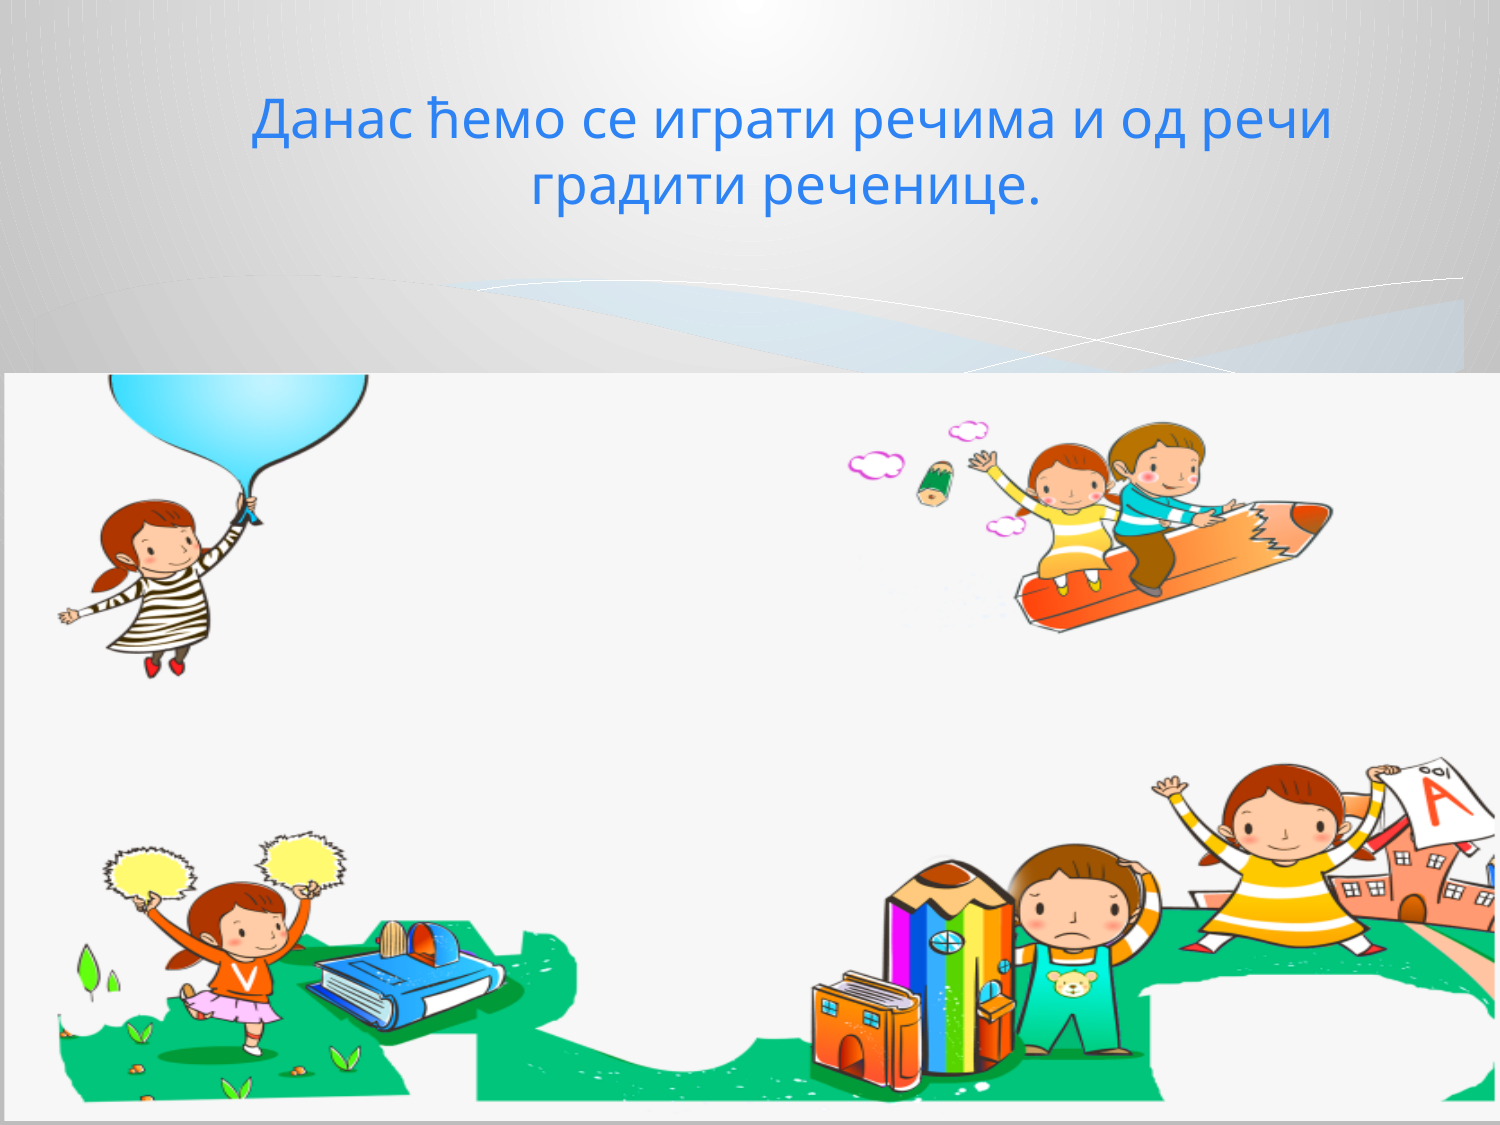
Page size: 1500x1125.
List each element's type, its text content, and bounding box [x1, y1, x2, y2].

picture [3, 373, 1500, 1121]
title Данас ћемо се играти речима и од речи градити реченице. [200, 75, 1388, 224]
